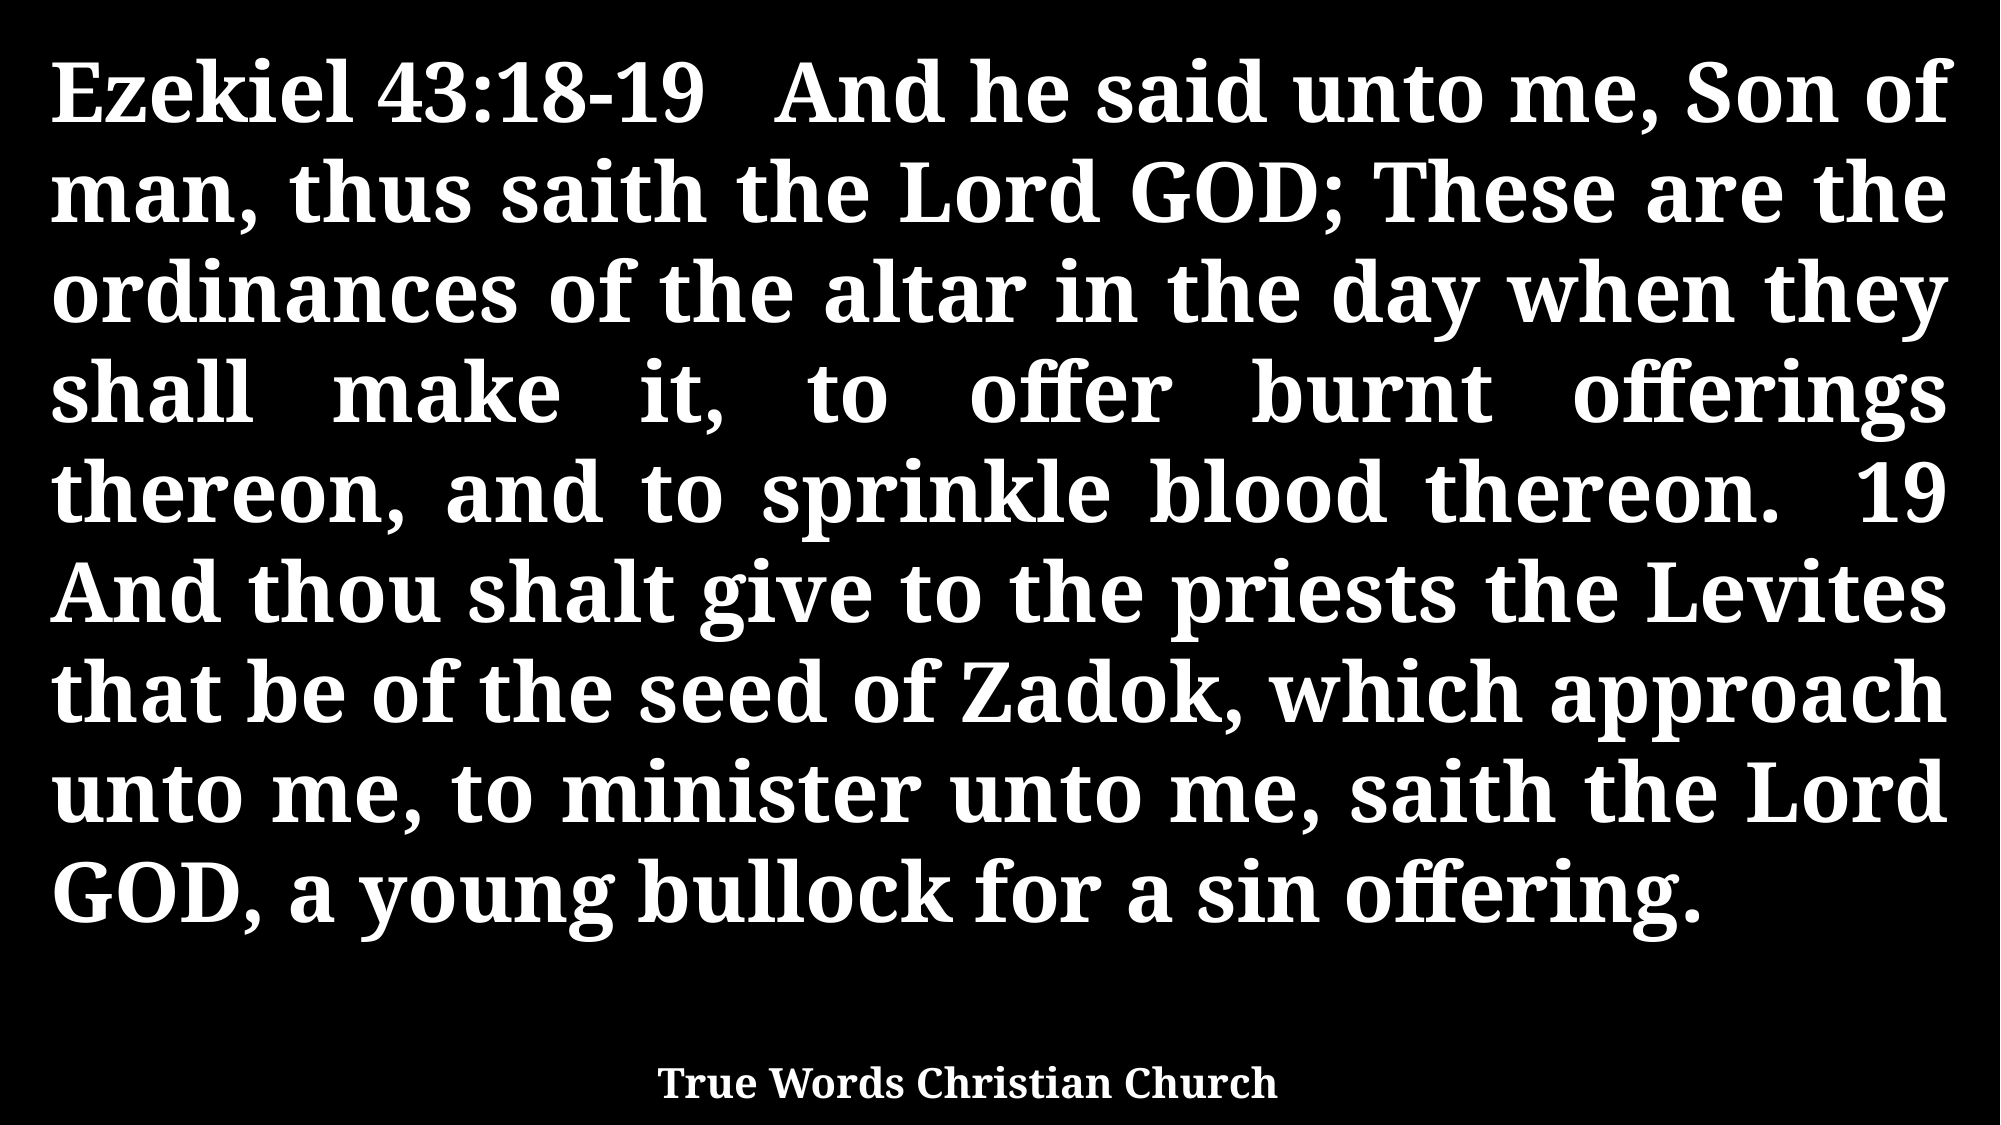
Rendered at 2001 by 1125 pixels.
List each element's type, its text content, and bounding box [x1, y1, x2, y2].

text_box Ezekiel 43:18-19 And he said unto me, Son of man, thus saith the Lord GOD; These are the ordinances of the altar in the day when they shall make it, to offer burnt offerings thereon, and to sprinkle blood thereon. 19 And thou shalt give to the priests the Levites that be of the seed of Zadok, which approach unto me, to minister unto me, saith the Lord GOD, a young bullock for a sin offering. [35, 32, 1965, 947]
text_box True Words Christian Church [642, 1049, 1294, 1114]
